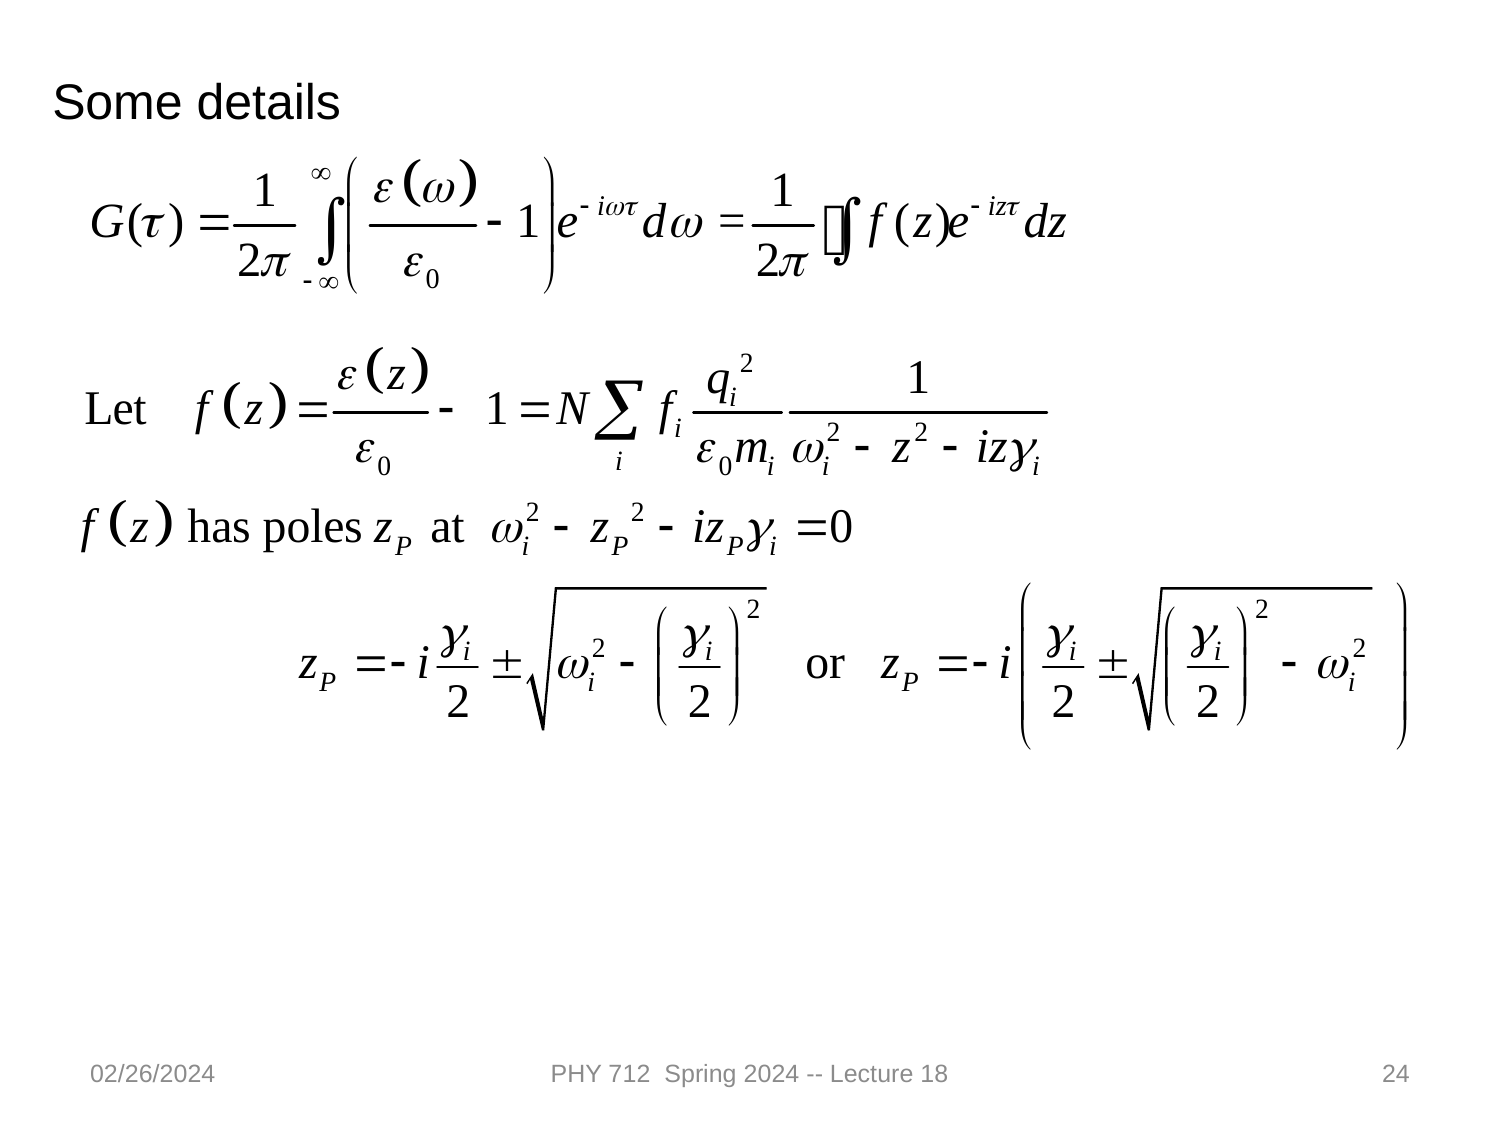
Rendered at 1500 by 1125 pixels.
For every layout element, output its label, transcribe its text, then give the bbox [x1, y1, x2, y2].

slide_number 24 [1074, 1042, 1425, 1103]
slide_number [75, 1042, 425, 1103]
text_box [85, 149, 1076, 301]
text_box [64, 337, 1441, 761]
text_box Some details [37, 62, 1438, 138]
footer PHY 712 Spring 2024 -- Lecture 18 [512, 1042, 988, 1103]
